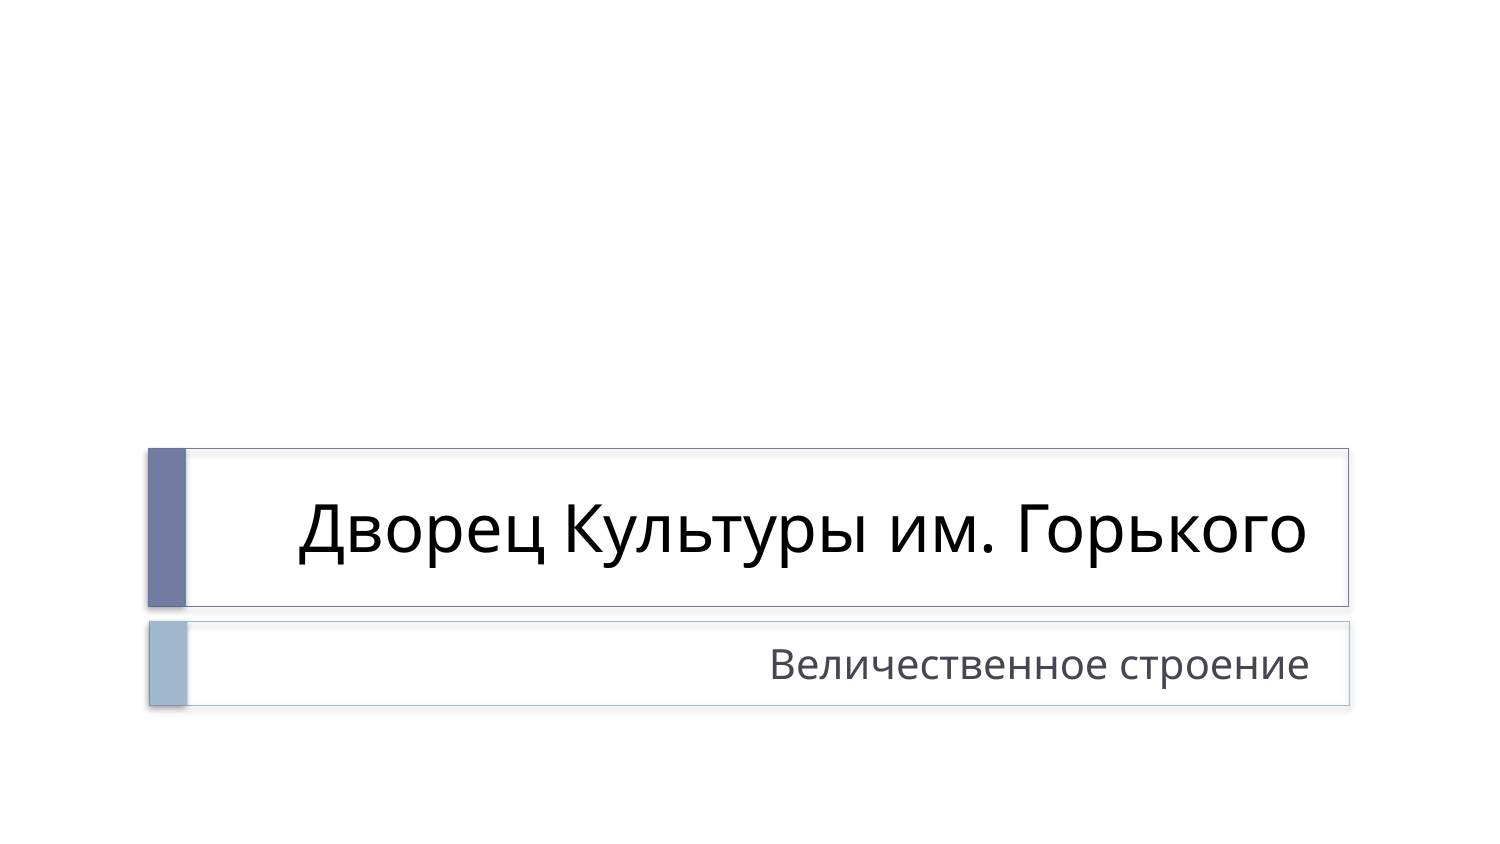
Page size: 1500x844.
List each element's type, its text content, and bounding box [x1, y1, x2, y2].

title Дворец Культуры им. Горького [200, 478, 1325, 600]
subtitle Величественное строение [200, 630, 1325, 697]
